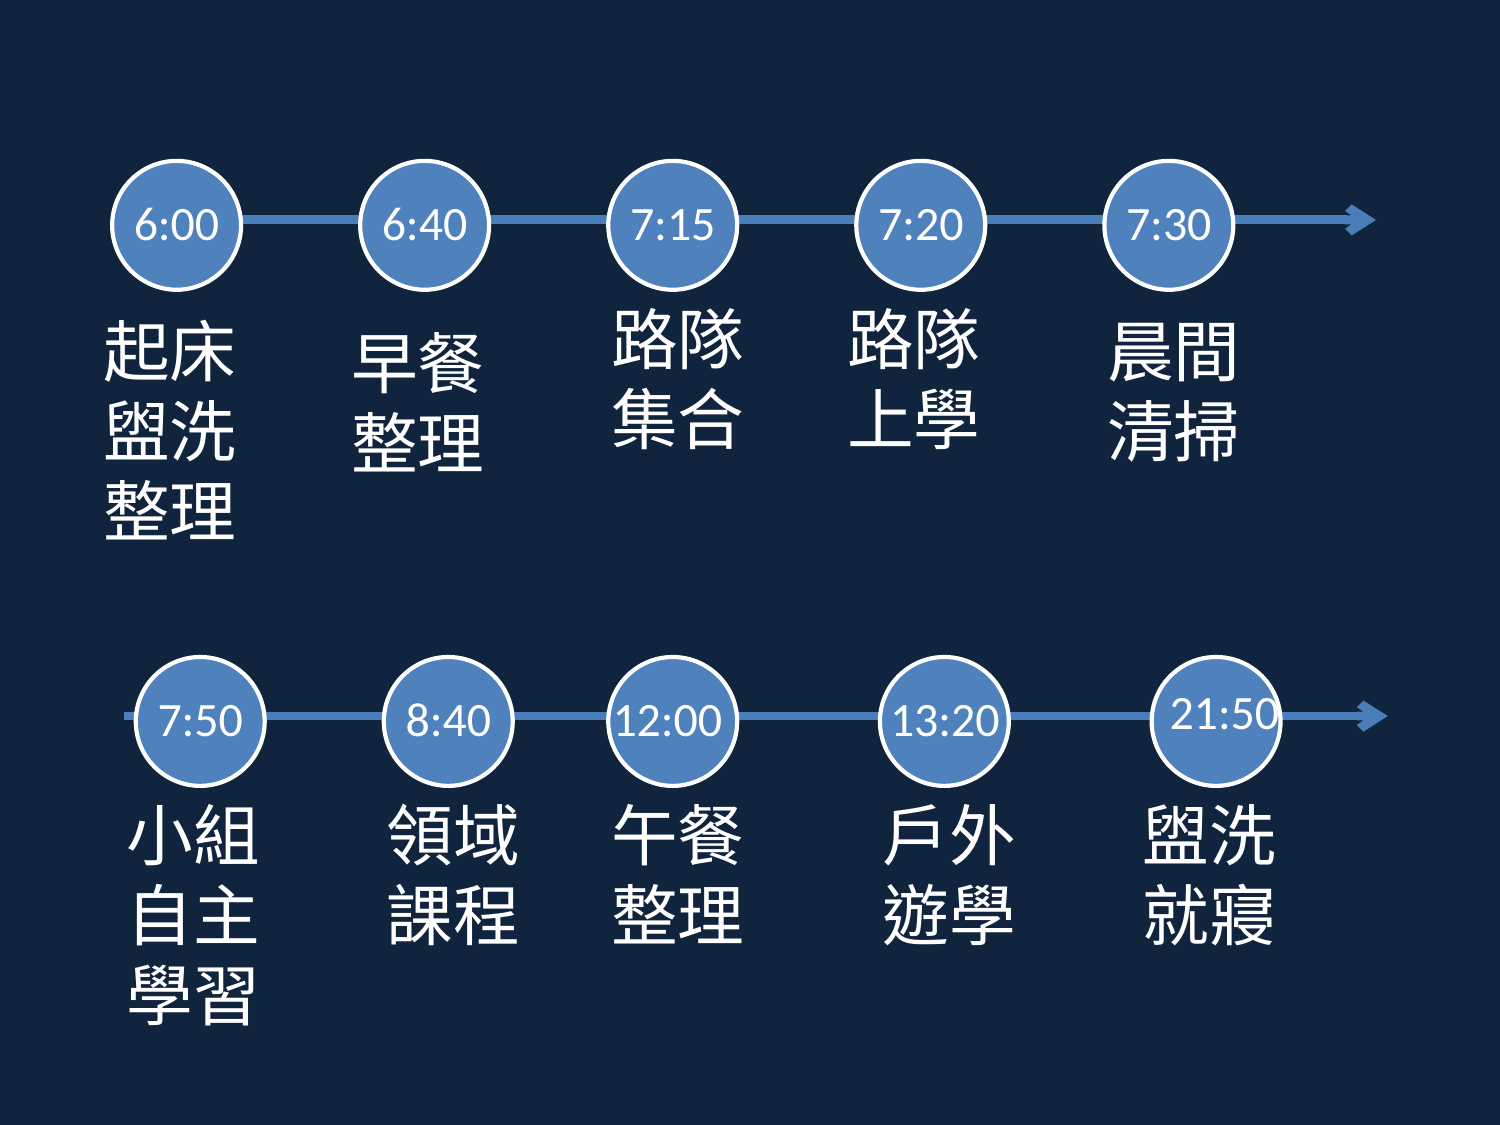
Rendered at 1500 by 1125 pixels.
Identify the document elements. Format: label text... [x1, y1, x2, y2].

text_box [879, 656, 1010, 787]
text_box 領域課程 [371, 786, 538, 962]
text_box 早餐 整理 [336, 314, 502, 490]
text_box 晨間清掃 [1092, 302, 1258, 478]
text_box 起床 盥洗 整理 [88, 302, 254, 558]
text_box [856, 160, 986, 290]
text_box 小組自主學習 [112, 786, 278, 1042]
text_box 午餐 整理 [596, 786, 762, 962]
text_box 盥洗 就寢 [1127, 786, 1294, 962]
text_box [1104, 160, 1234, 290]
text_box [383, 656, 513, 787]
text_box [608, 160, 738, 290]
text_box 路隊集合 [596, 290, 762, 466]
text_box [1151, 656, 1286, 787]
text_box 路隊上學 [832, 290, 998, 466]
text_box 戶外遊學 [868, 786, 1034, 962]
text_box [135, 656, 265, 787]
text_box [596, 656, 739, 787]
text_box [359, 160, 490, 290]
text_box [111, 160, 242, 290]
